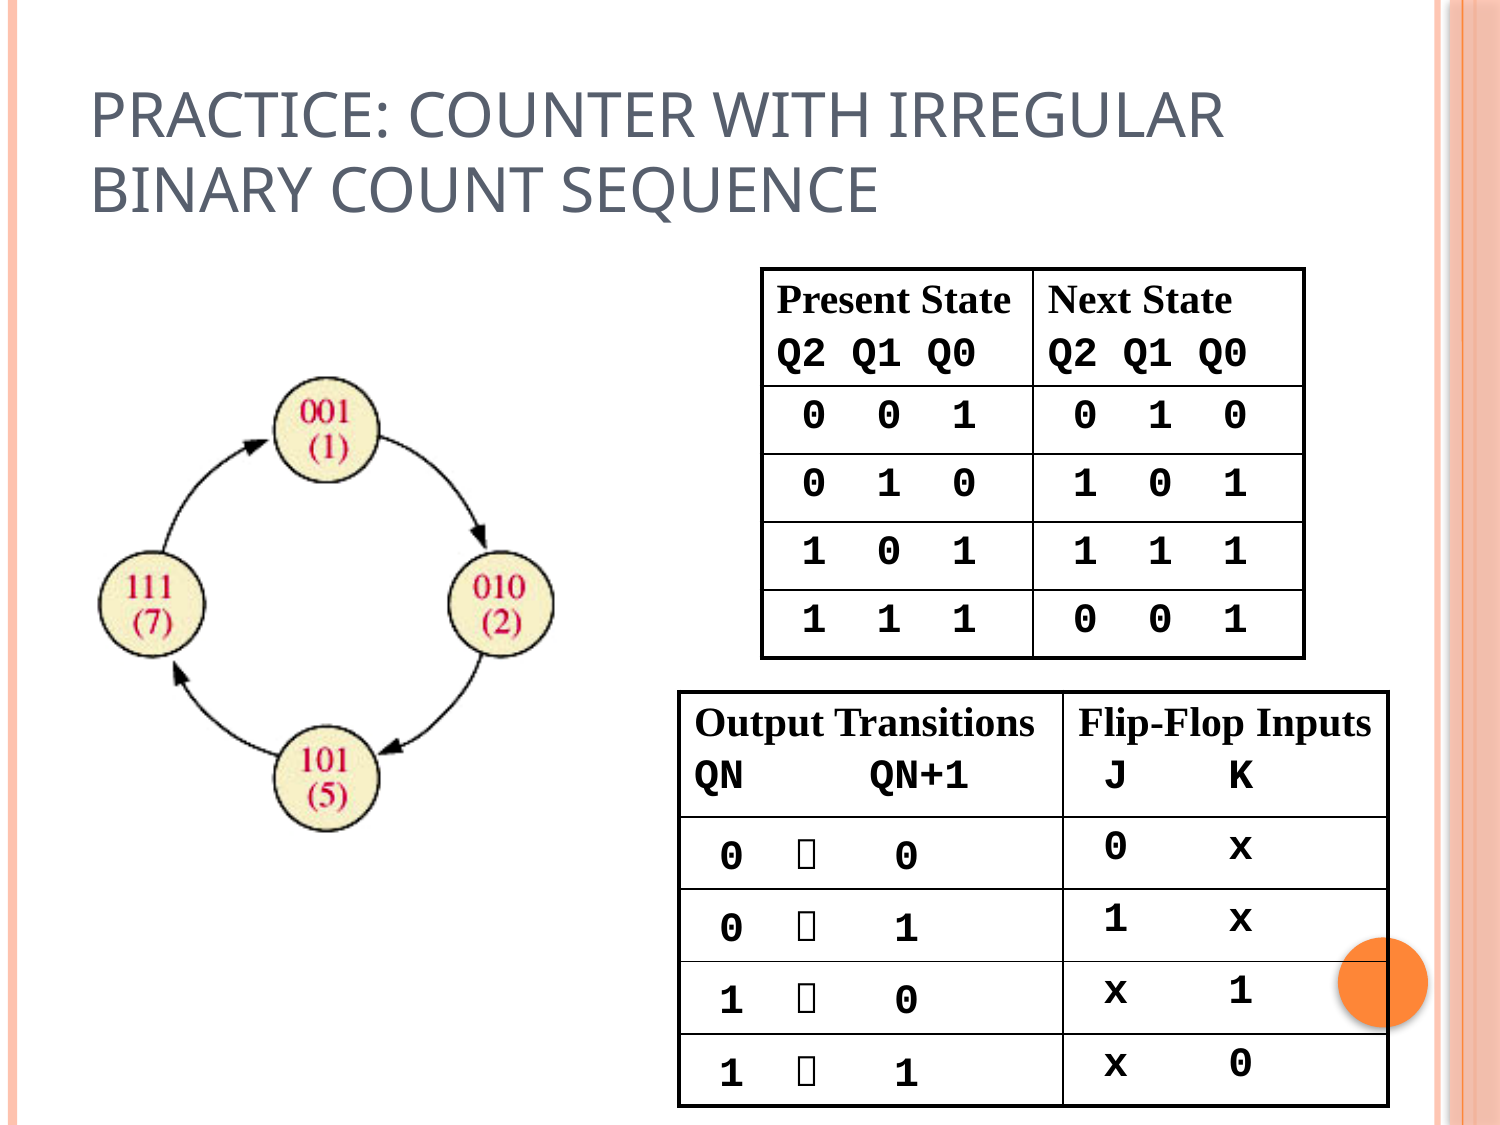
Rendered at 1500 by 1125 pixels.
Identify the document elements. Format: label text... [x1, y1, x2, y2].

table_cell 1 1 1 [1034, 523, 1302, 589]
table_cell 0  1 [681, 890, 1062, 961]
table_cell 1 0 1 [764, 523, 1032, 589]
table_cell 1 1 1 [764, 591, 1032, 656]
picture [71, 349, 580, 859]
title Practice: counter with irregular binary count sequence [75, 45, 1300, 233]
table_cell 0 0 1 [764, 387, 1032, 453]
table_cell 0  0 [681, 818, 1062, 888]
table_header Present State Q2 Q1 Q0 [764, 271, 1032, 385]
table_cell x 0 [1064, 1035, 1386, 1104]
table_cell 0 1 0 [1034, 387, 1302, 453]
table_cell 1  1 [681, 1035, 1062, 1104]
table_cell 1 0 1 [1034, 455, 1302, 521]
table_header Output Transitions QN QN+1 [681, 694, 1062, 816]
table_header Next State Q2 Q1 Q0 [1034, 271, 1302, 385]
table_cell 0 1 0 [764, 455, 1032, 521]
table_cell x 1 [1064, 962, 1386, 1033]
table_cell 1 x [1064, 890, 1386, 961]
table_cell 1  0 [681, 962, 1062, 1033]
table_header Flip-Flop Inputs J K [1064, 694, 1386, 816]
table_cell 0 x [1064, 818, 1386, 888]
table_cell 0 0 1 [1034, 591, 1302, 656]
